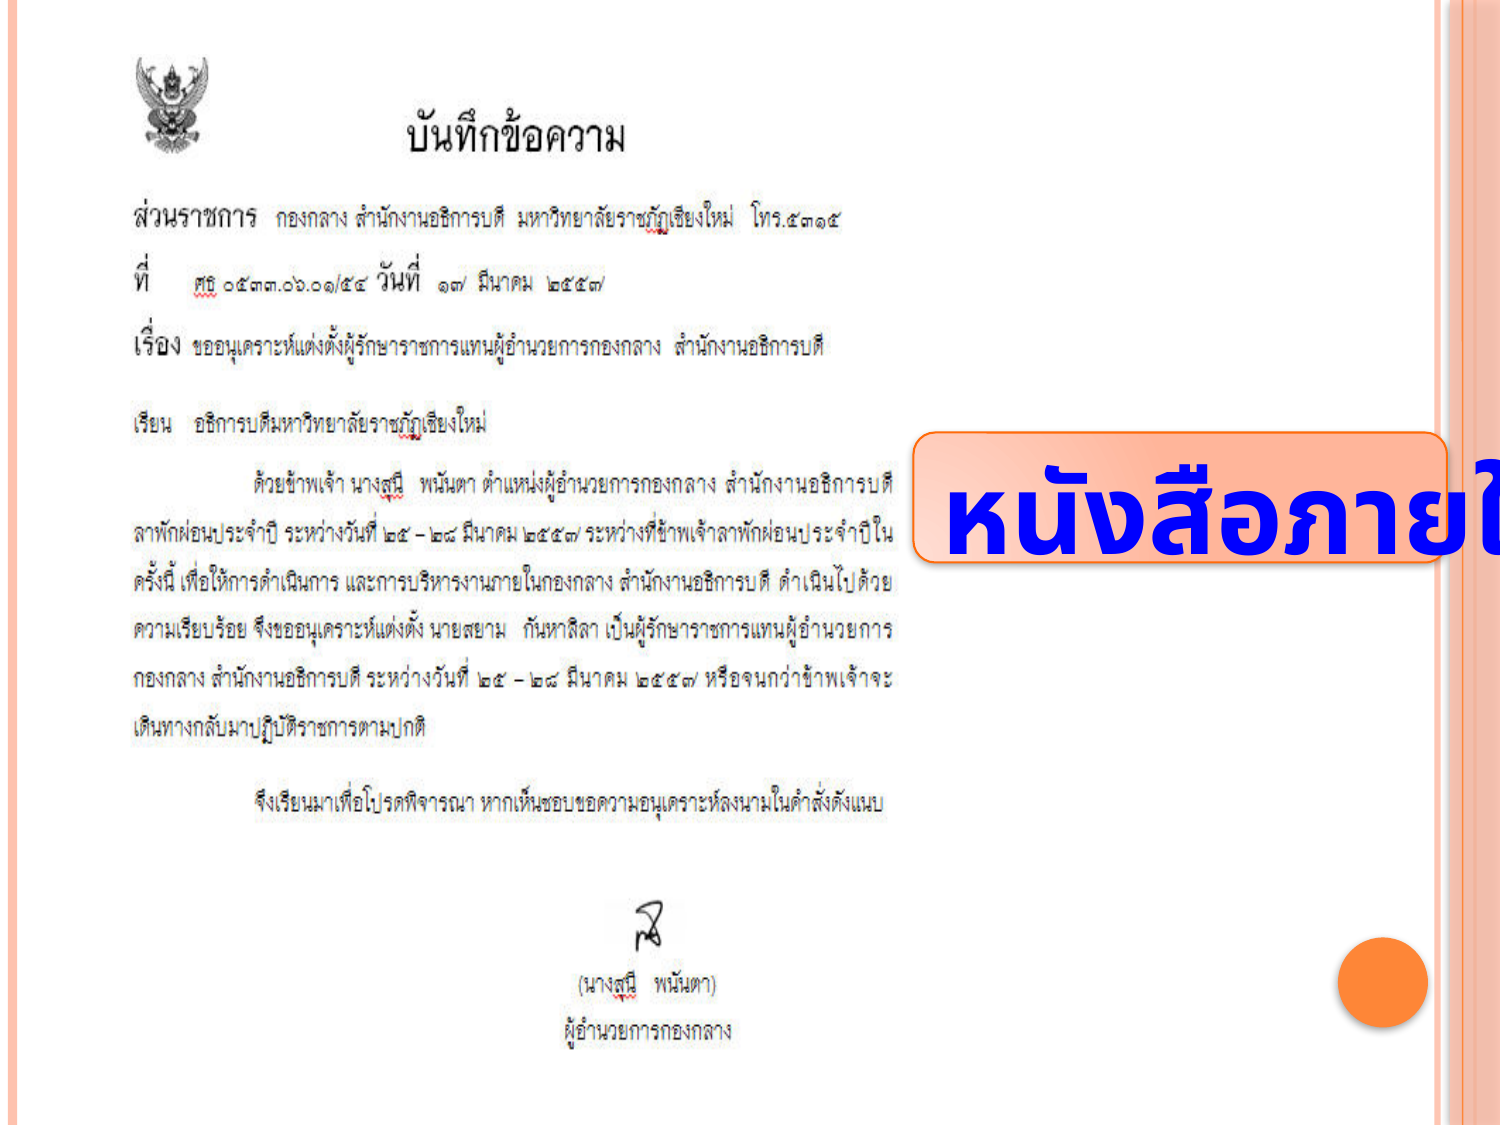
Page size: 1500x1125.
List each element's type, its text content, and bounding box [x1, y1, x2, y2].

text_box หนังสือภายใน [1004, 397, 1500, 585]
picture [28, 53, 999, 1060]
